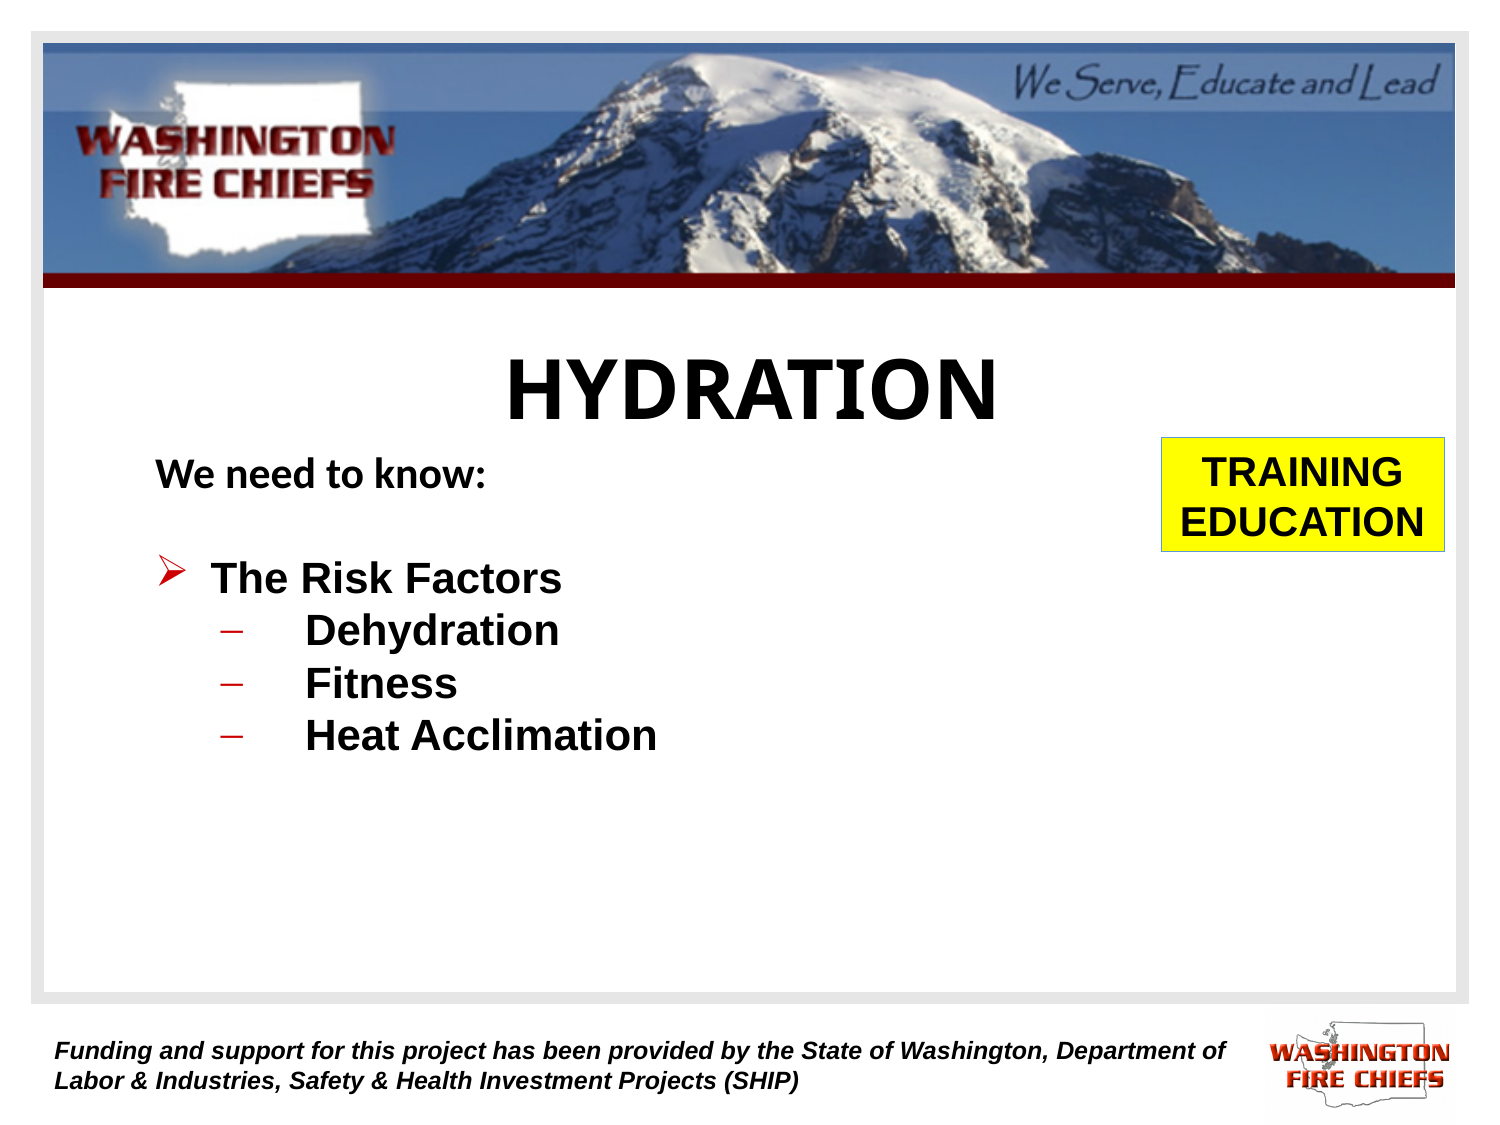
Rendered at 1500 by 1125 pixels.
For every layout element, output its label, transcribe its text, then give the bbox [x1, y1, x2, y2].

title HYDRATION [262, 303, 1243, 437]
text_box TRAINING EDUCATION [1161, 437, 1445, 552]
picture [43, 43, 1455, 288]
picture [1265, 1007, 1455, 1125]
text_box We need to know: The Risk Factors Dehydration Fitness Heat Acclimation [140, 437, 1432, 967]
